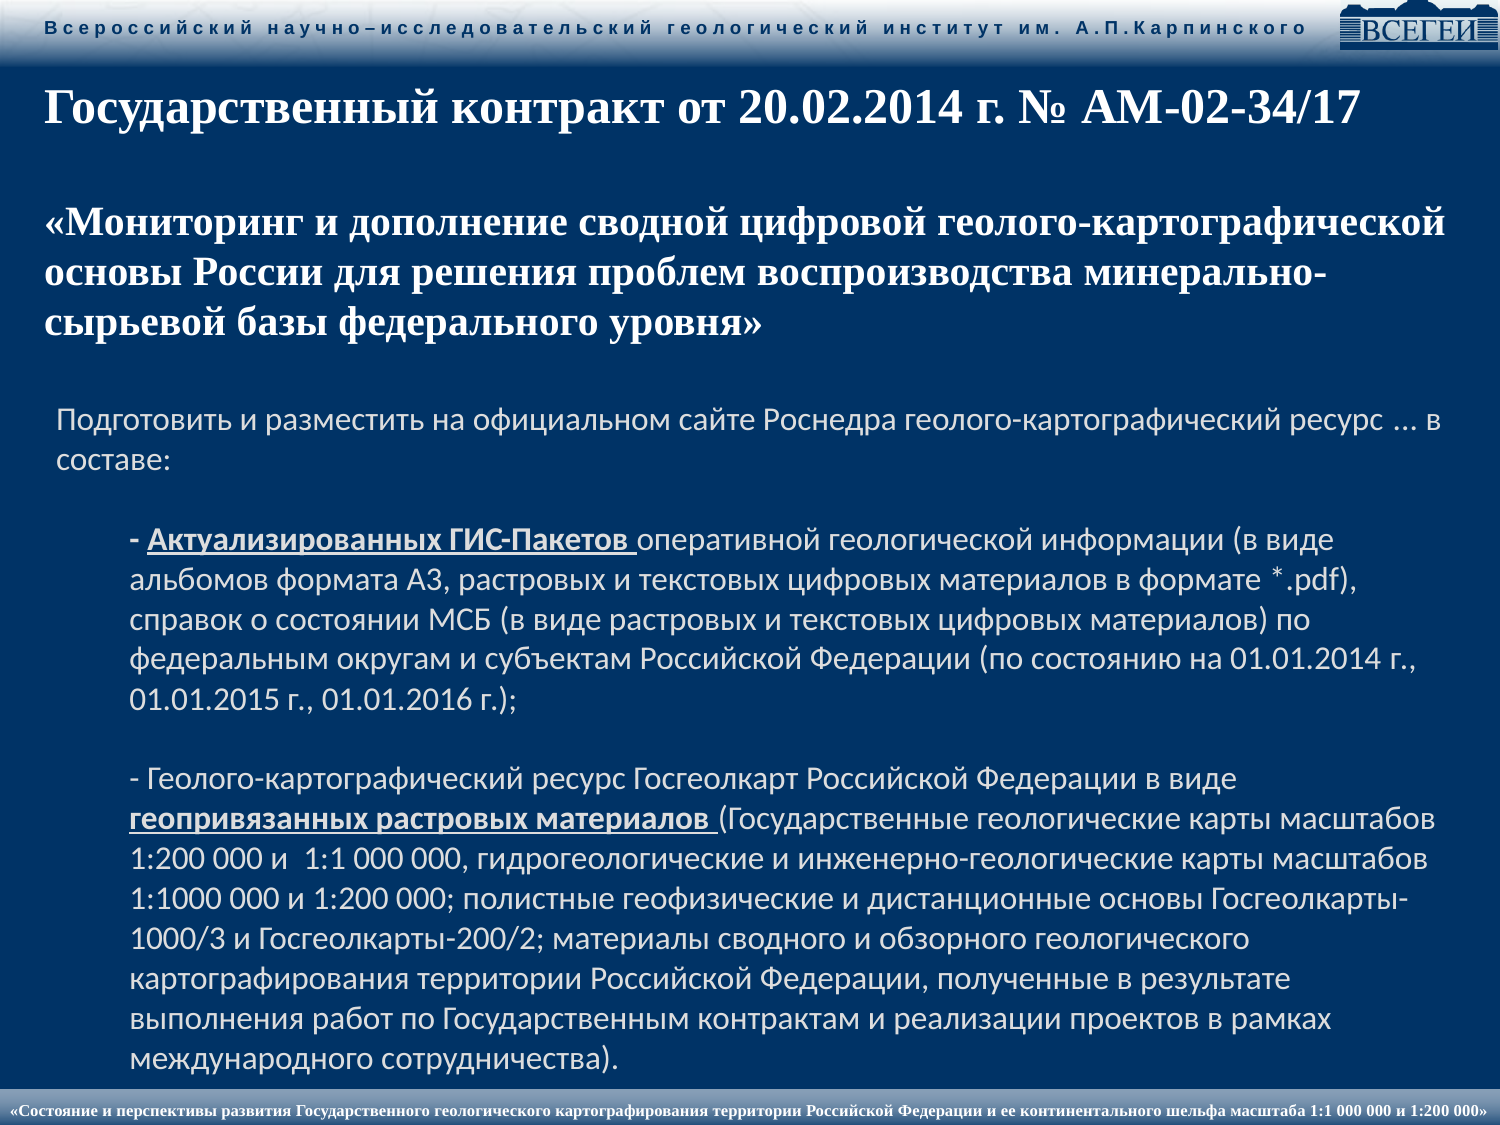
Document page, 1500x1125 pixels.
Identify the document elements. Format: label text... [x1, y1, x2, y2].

text_box Государственный контракт от 20.02.2014 г. № АМ-02-34/17 «Мониторинг и дополнение сводной цифровой геолого-картографической основы России для решения проблем воспроизводства минерально-сырьевой базы федерального уровня» [29, 66, 1483, 374]
text_box [0, 0, 1500, 67]
text_box В с е р о с с и й с к и й н а у ч н о – и с с л е д о в а т е л ь с к и й г е о л о г и ч е с к и й и н с т и т у т и м . А . П . К а р п и н с к о г о [29, 8, 1323, 46]
text_box Подготовить и разместить на официальном сайте Роснедра геолого-картографический ресурс ... в составе: - Актуализированных ГИС-Пакетов оперативной геологической информации (в виде альбомов формата А3, растровых и текстовых цифровых материалов в формате *.pdf), справок о состоянии МСБ (в виде растровых и текстовых цифровых материалов) по федеральным округам и субъектам Российской Федерации (по состоянию на 01.01.2014 г., 01.01.2015 г., 01.01.2016 г.); - Геолого-картографический ресурс Госгеолкарт Российской Федерации в виде геопривязанных растровых материалов (Государственные геологические карты масштабов 1:200 000 и 1:1 000 000, гидрогеологические и инженерно-геологические карты масштабов 1:1000 000 и 1:200 000; полистные геофизические и дистанционные основы Госгеолкарты-1000/3 и Госгеолкарты-200/2; материалы сводного и обзорного геологического картографирования территории Российской Федерации, полученные в результате выполнения работ по Государственным контрактам и реализации проектов в рамках международного сотрудничества). [41, 349, 1471, 1047]
text_box «Состояние и перспективы развития Государственного геологического картографирования территории Российской Федерации и ее континентального шельфа масштаба 1:1 000 000 и 1:200 000» [0, 1089, 1500, 1125]
picture [1340, 0, 1499, 50]
text_box [0, 67, 1500, 1089]
